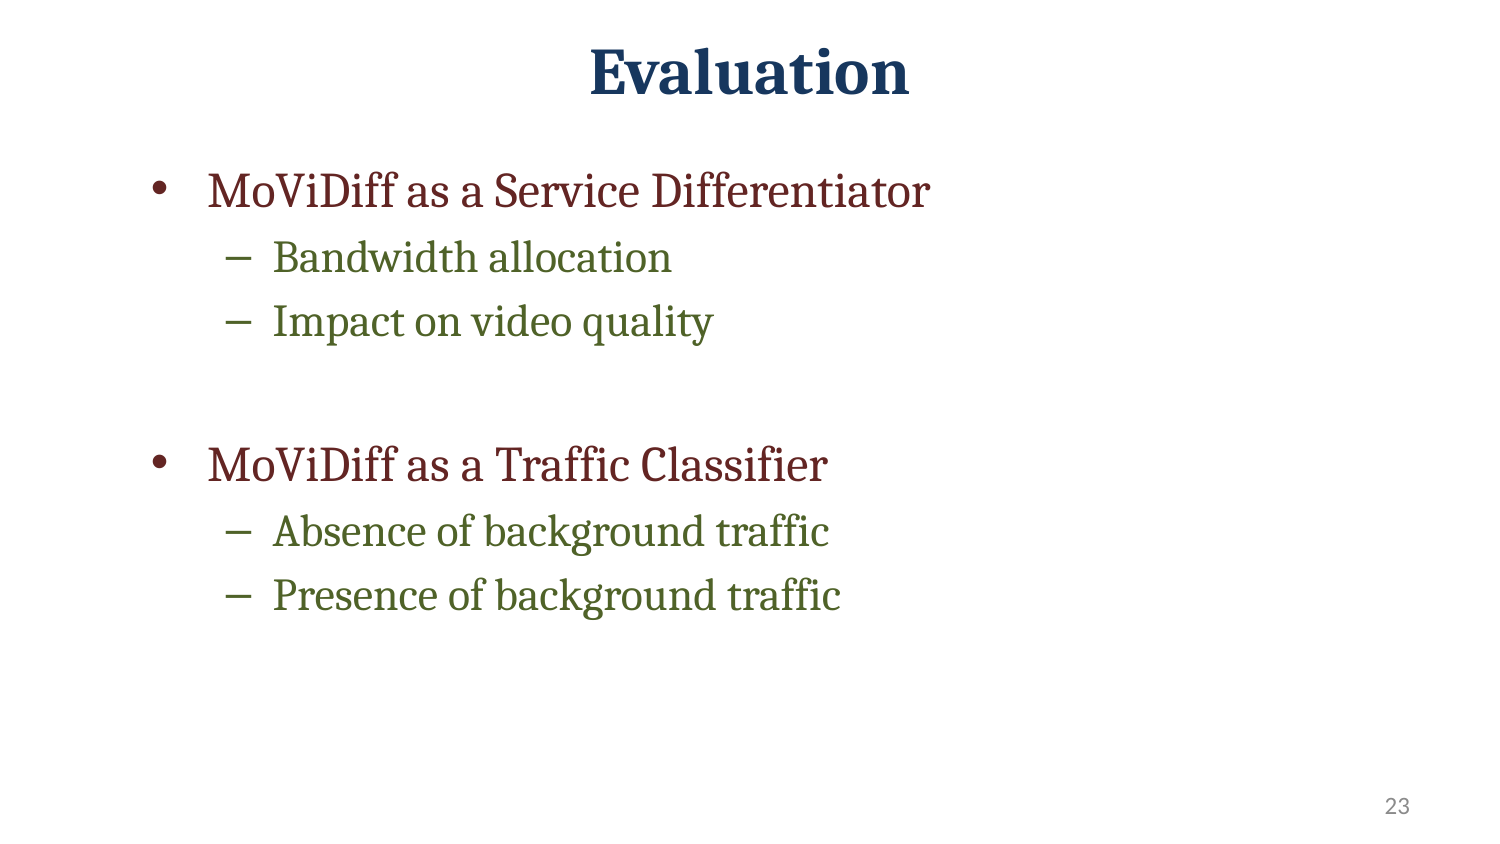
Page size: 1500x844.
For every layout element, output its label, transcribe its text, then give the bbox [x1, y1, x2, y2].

slide_number 23 [1074, 782, 1425, 827]
title Evaluation [0, 20, 1500, 115]
list MoViDiff as a Service Differentiator Bandwidth allocation Impact on video quality MoViDiff as a Traffic Classifier Absence of background traffic Presence of background traffic [135, 150, 1447, 844]
